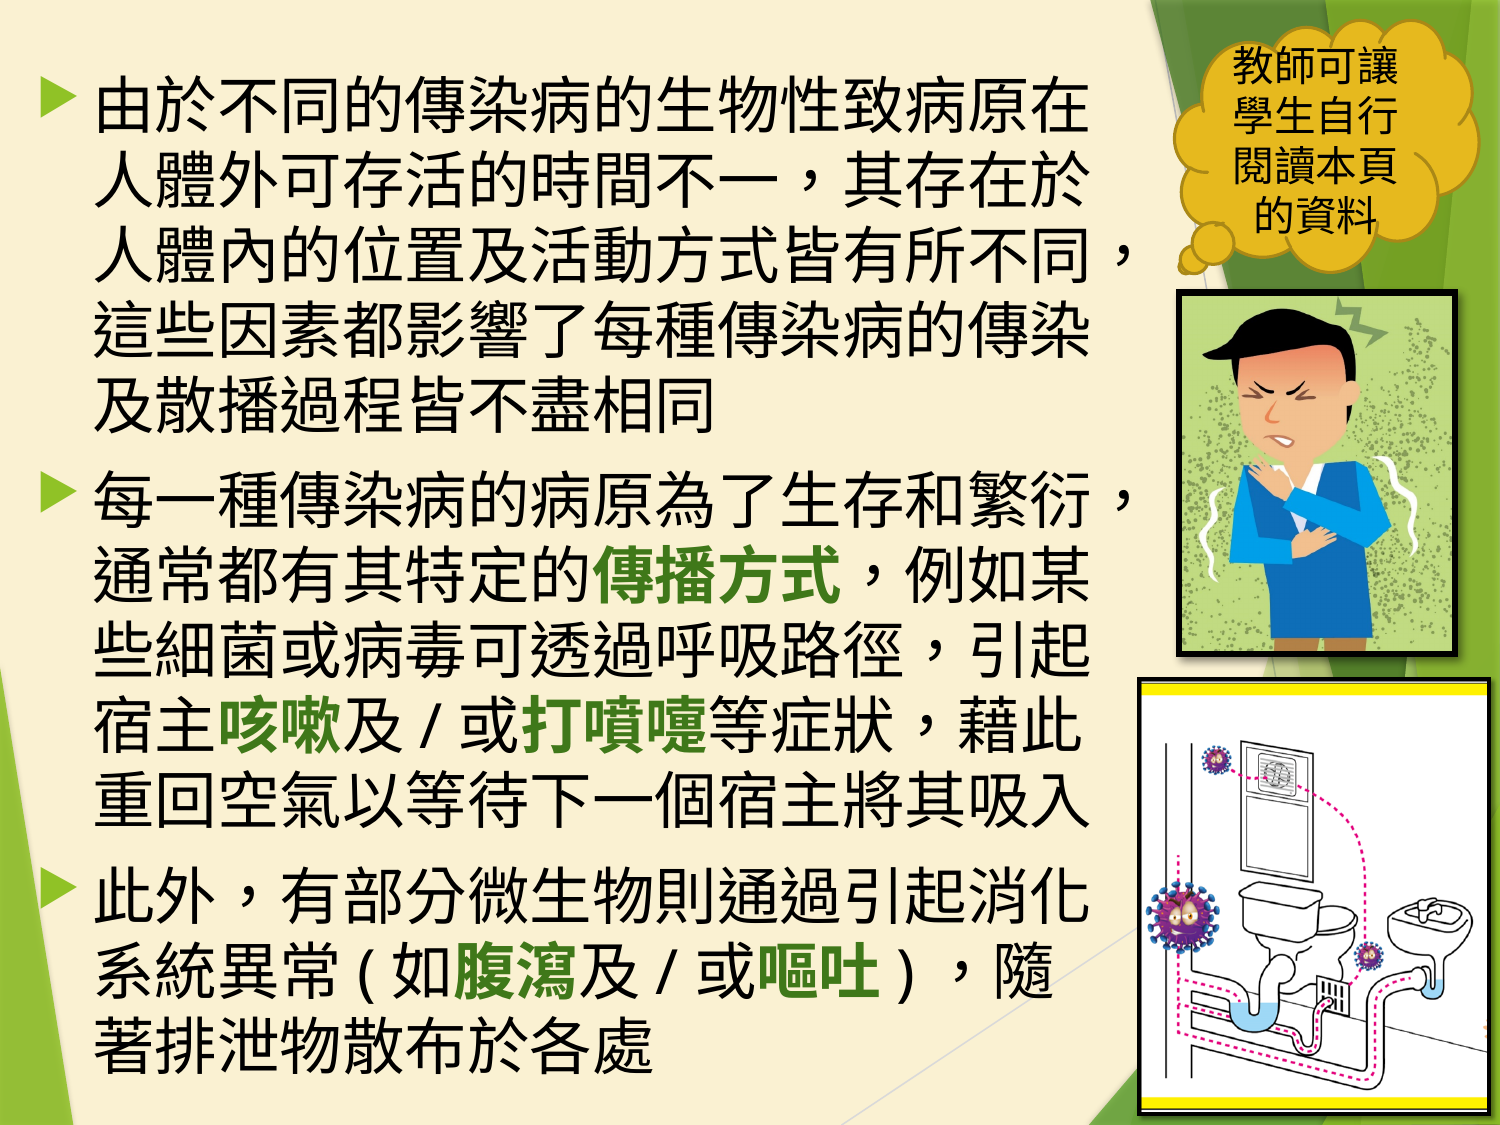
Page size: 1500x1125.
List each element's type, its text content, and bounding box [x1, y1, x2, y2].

list 由於不同的傳染病的生物性致病原在人體外可存活的時間不一，其存在於人體內的位置及活動方式皆有所不同，這些因素都影響了每種傳染病的傳染及散播過程皆不盡相同 每一種傳染病的病原為了生存和繁衍，通常都有其特定的傳播方式，例如某些細菌或病毒可透過呼吸路徑，引起宿主咳嗽及/或打噴嚏等症狀，藉此重回空氣以等待下一個宿主將其吸入 此外，有部分微生物則通過引起消化系統異常(如腹瀉及/或嘔吐)，隨著排泄物散布於各處 [21, 58, 1111, 1067]
text_box 教師可讓學生自行閱讀本頁的資料 [1172, 18, 1481, 276]
picture [1133, 674, 1500, 1125]
picture [1181, 295, 1453, 652]
